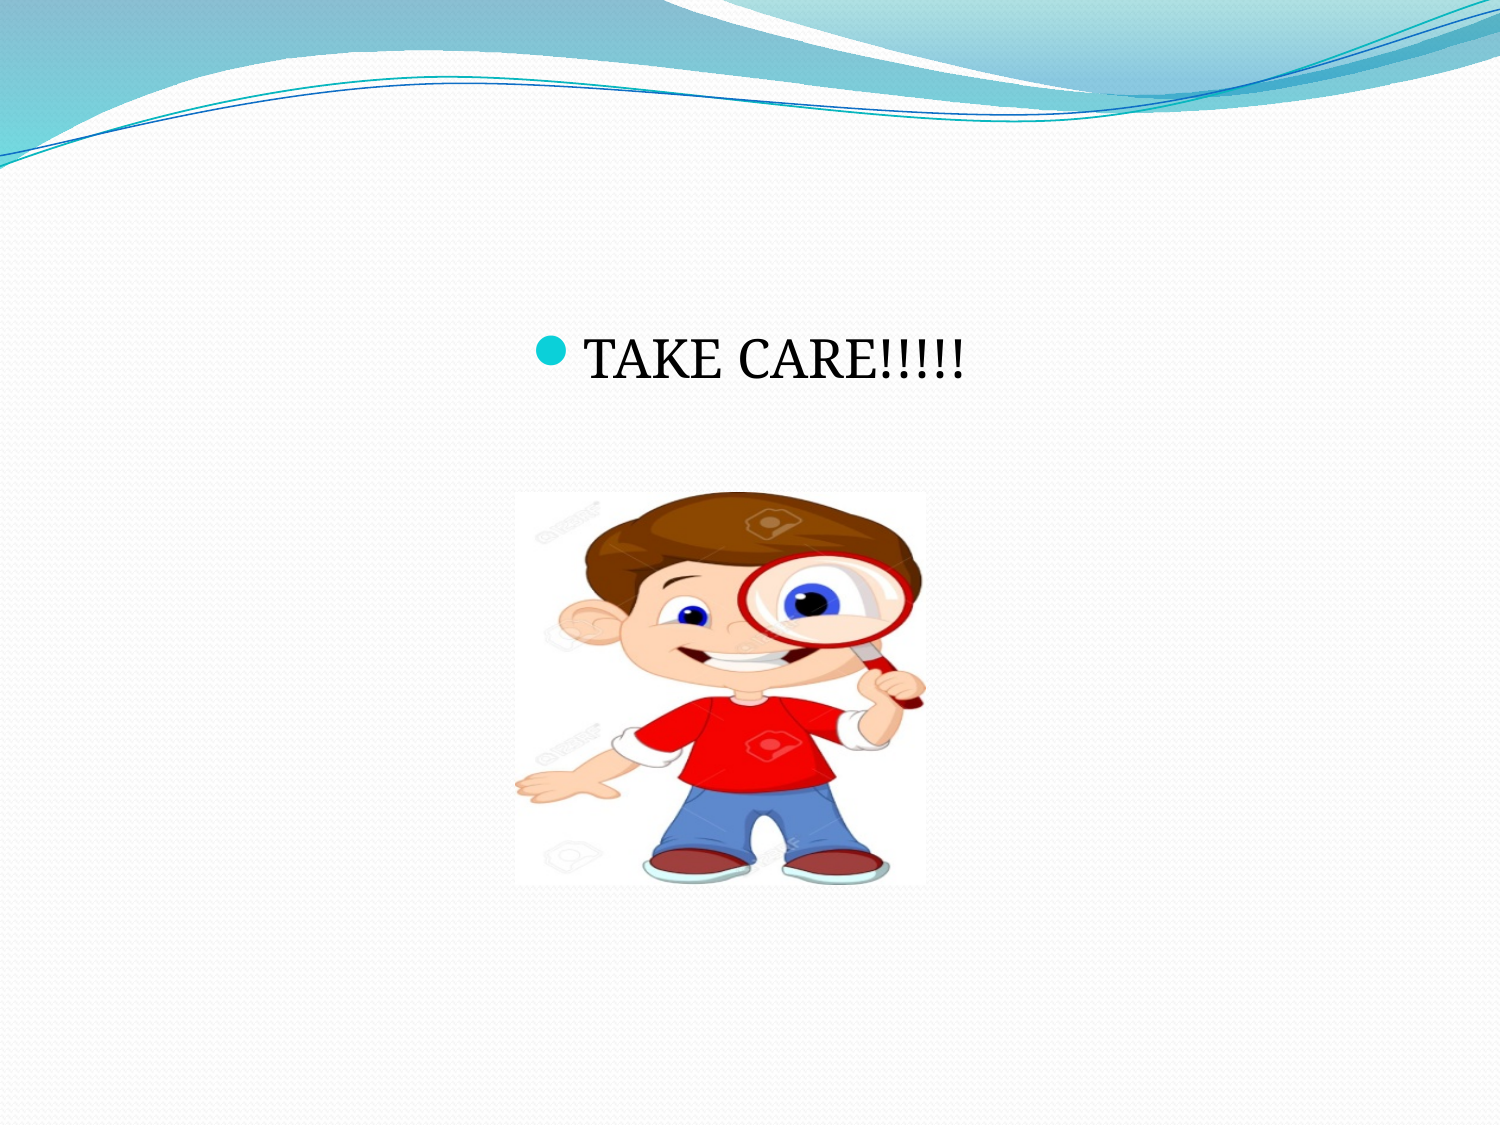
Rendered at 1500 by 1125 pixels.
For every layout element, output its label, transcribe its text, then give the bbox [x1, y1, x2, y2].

list TAKE CARE!!!!! [75, 317, 1425, 1038]
picture [515, 491, 926, 885]
